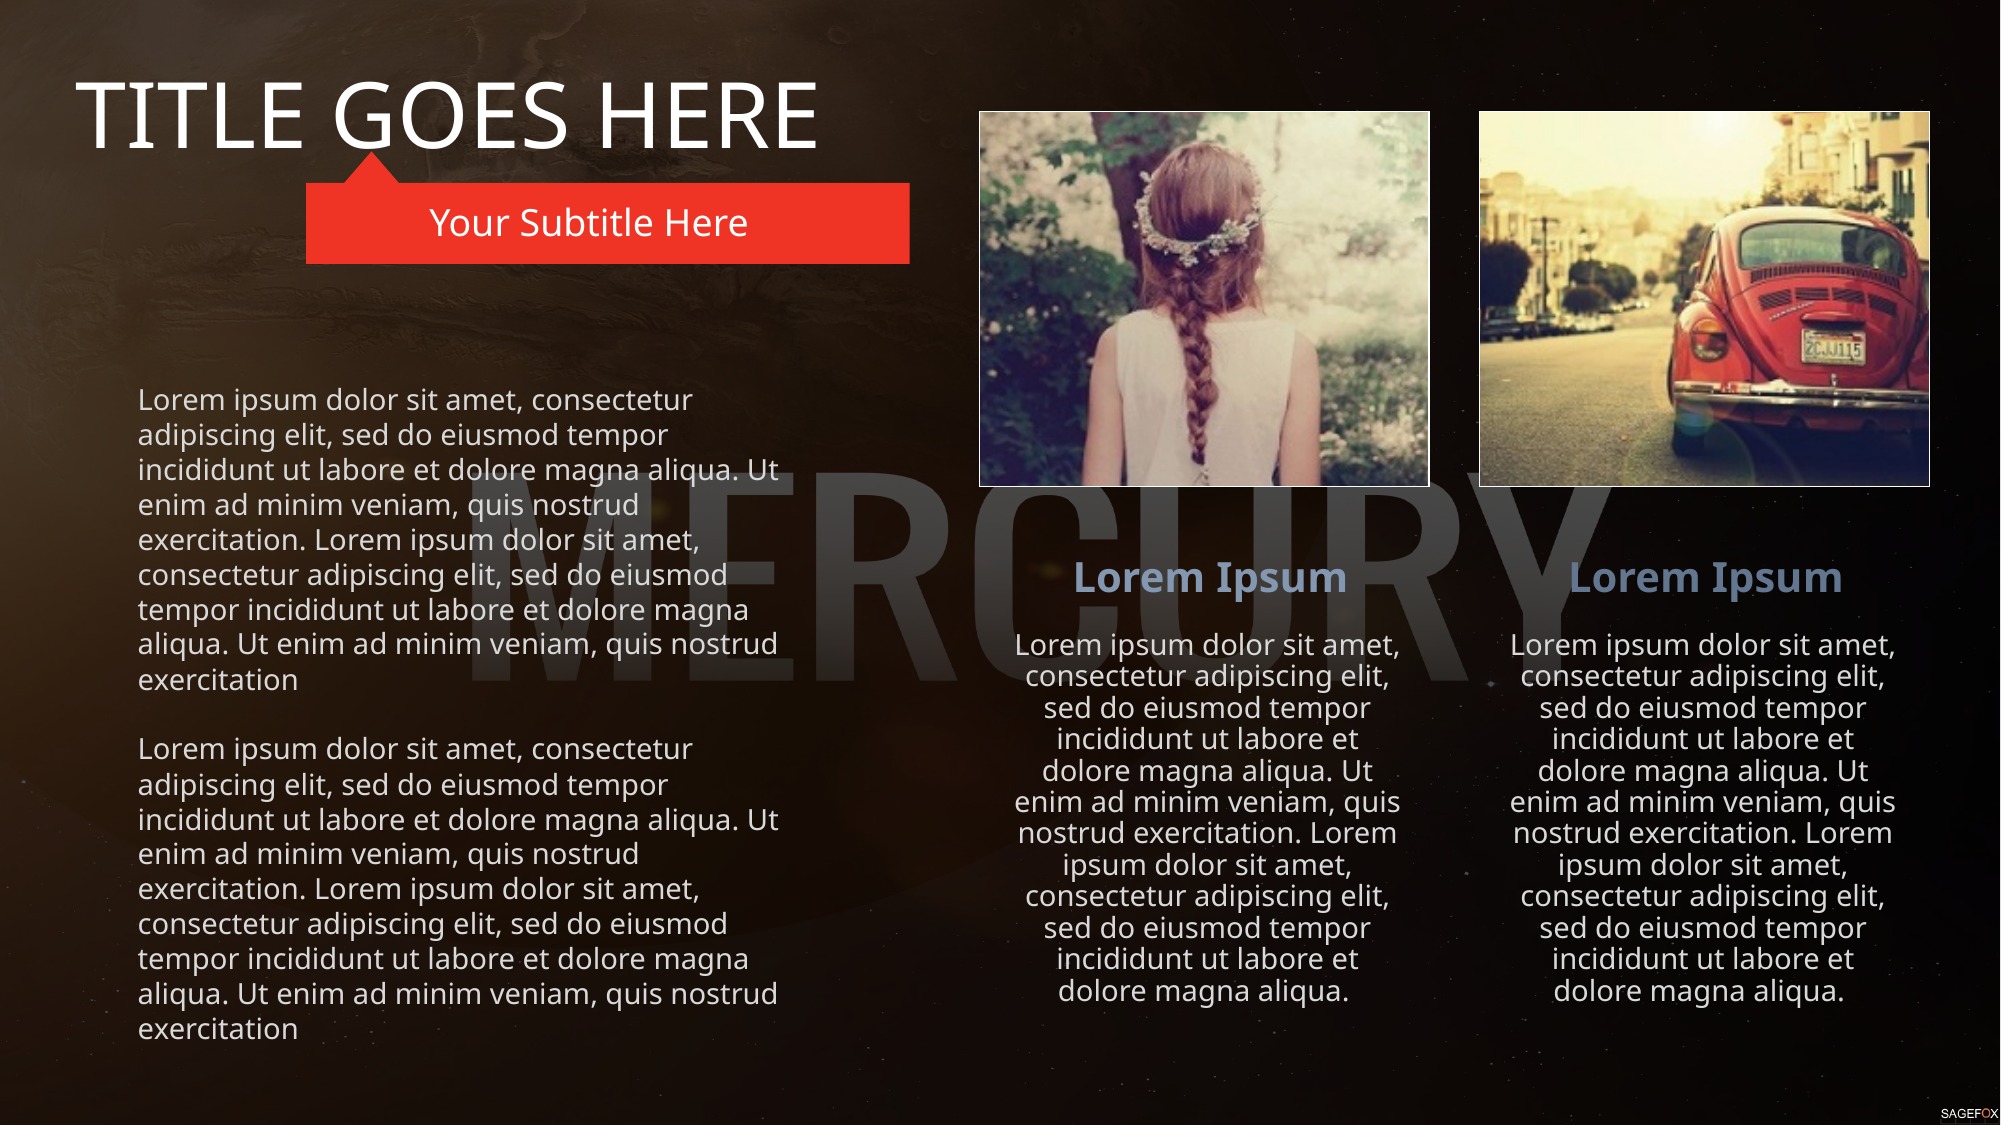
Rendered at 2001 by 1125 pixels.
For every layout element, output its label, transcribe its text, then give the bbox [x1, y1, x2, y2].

picture [0, 0, 2001, 1125]
text_box Lorem ipsum dolor sit amet, consectetur adipiscing elit, sed do eiusmod tempor incididunt ut labore et dolore magna aliqua. Ut enim ad minim veniam, quis nostrud exercitation. Lorem ipsum dolor sit amet, consectetur adipiscing elit, sed do eiusmod tempor incididunt ut labore et dolore magna aliqua. Ut enim ad minim veniam, quis nostrud exercitation Lorem ipsum dolor sit amet, consectetur adipiscing elit, sed do eiusmod tempor incididunt ut labore et dolore magna aliqua. Ut enim ad minim veniam, quis nostrud exercitation. Lorem ipsum dolor sit amet, consectetur adipiscing elit, sed do eiusmod tempor incididunt ut labore et dolore magna aliqua. Ut enim ad minim veniam, quis nostrud exercitation [122, 373, 798, 1125]
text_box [1509, 543, 1900, 1006]
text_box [1013, 543, 1404, 1006]
text_box [1478, 110, 1930, 487]
text_box TITLE GOES HERE [60, 49, 965, 175]
text_box [978, 110, 1430, 487]
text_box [306, 151, 910, 264]
